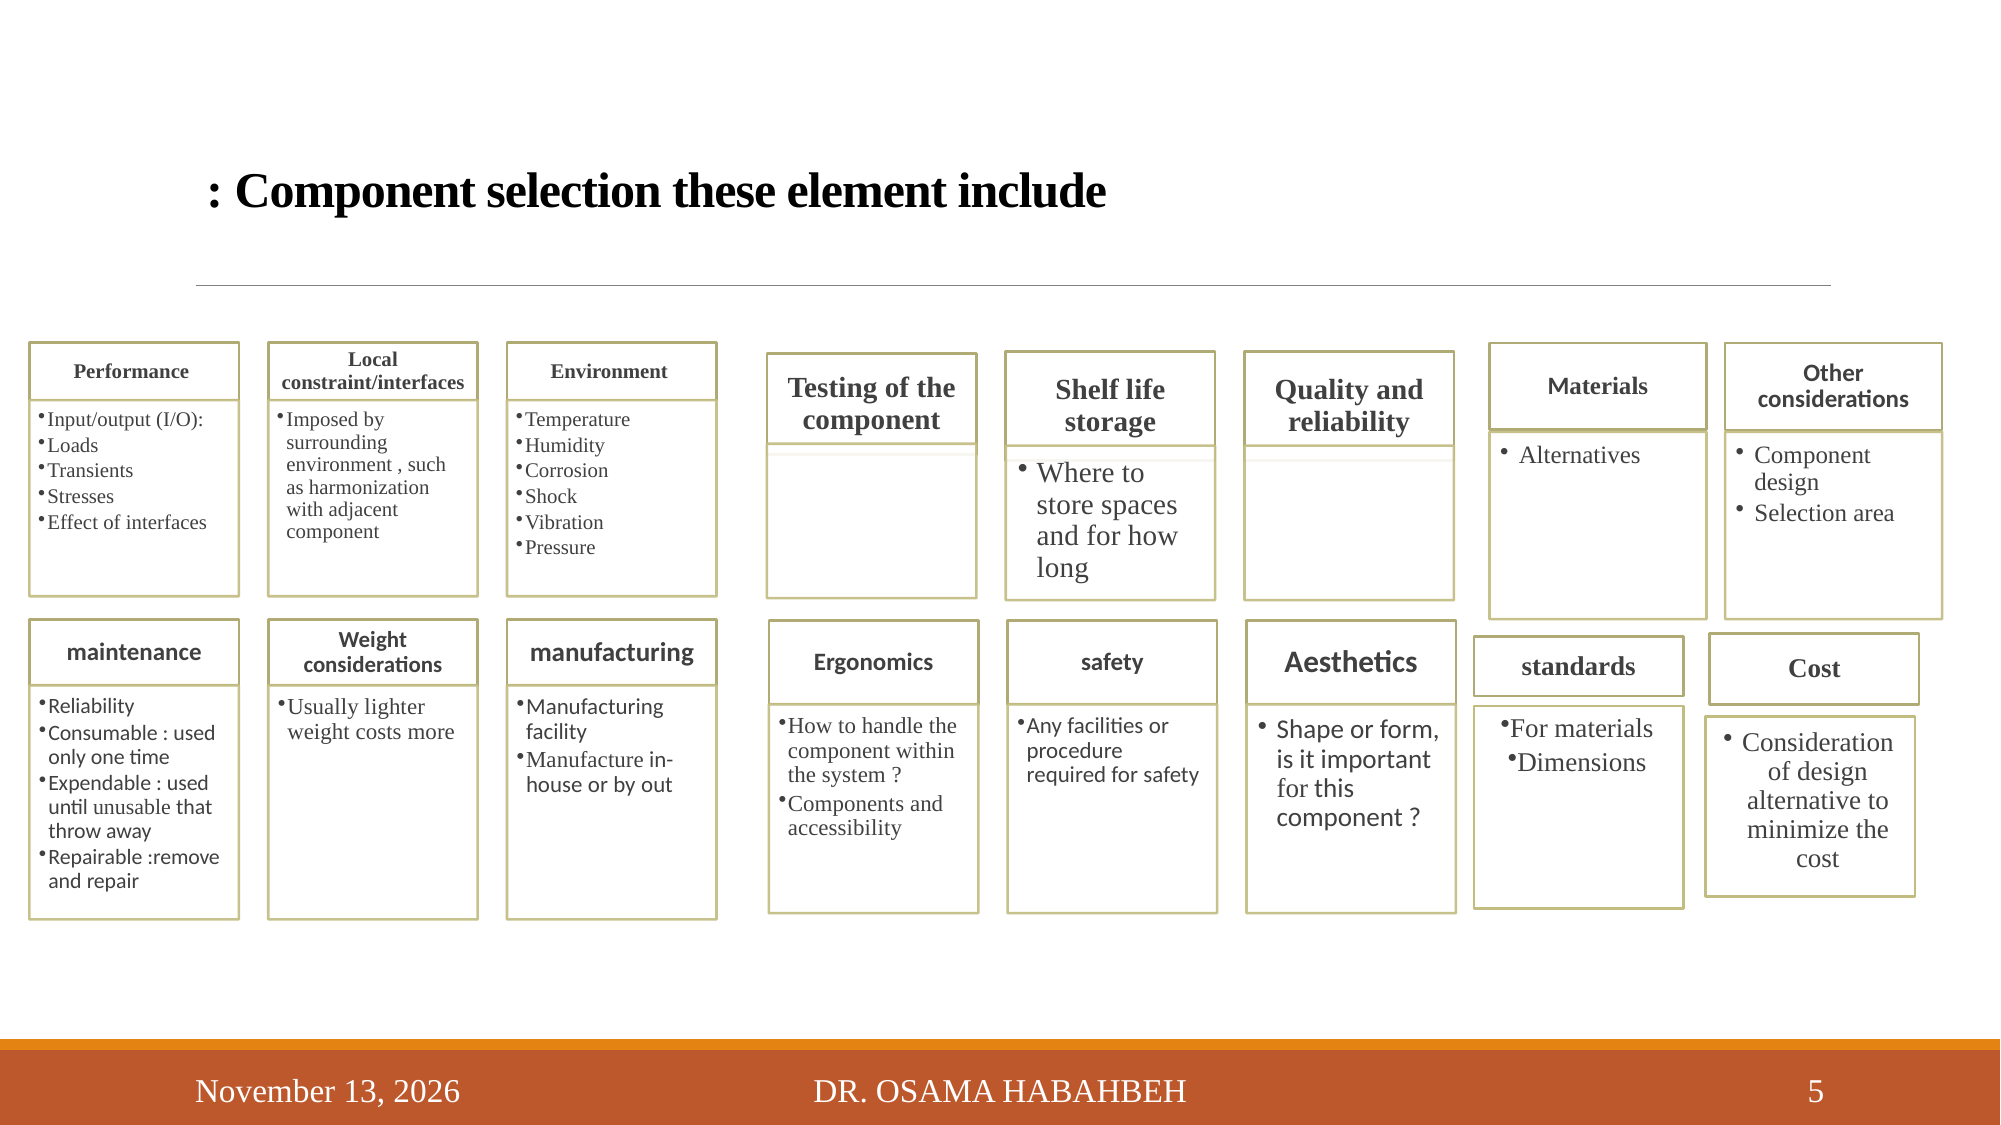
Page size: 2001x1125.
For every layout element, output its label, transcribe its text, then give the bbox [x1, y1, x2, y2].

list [28, 237, 718, 536]
slide_number 5 [1624, 1059, 1840, 1120]
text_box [1708, 632, 1920, 706]
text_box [1489, 342, 1955, 622]
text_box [1473, 635, 1684, 697]
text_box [1473, 705, 1684, 909]
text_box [768, 617, 1457, 917]
title Component selection these element include : [180, 47, 1830, 285]
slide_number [180, 1059, 586, 1120]
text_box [766, 237, 1455, 619]
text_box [1705, 715, 1916, 898]
footer Dr. Osama Habahbeh [604, 1059, 1396, 1120]
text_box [28, 537, 718, 1002]
